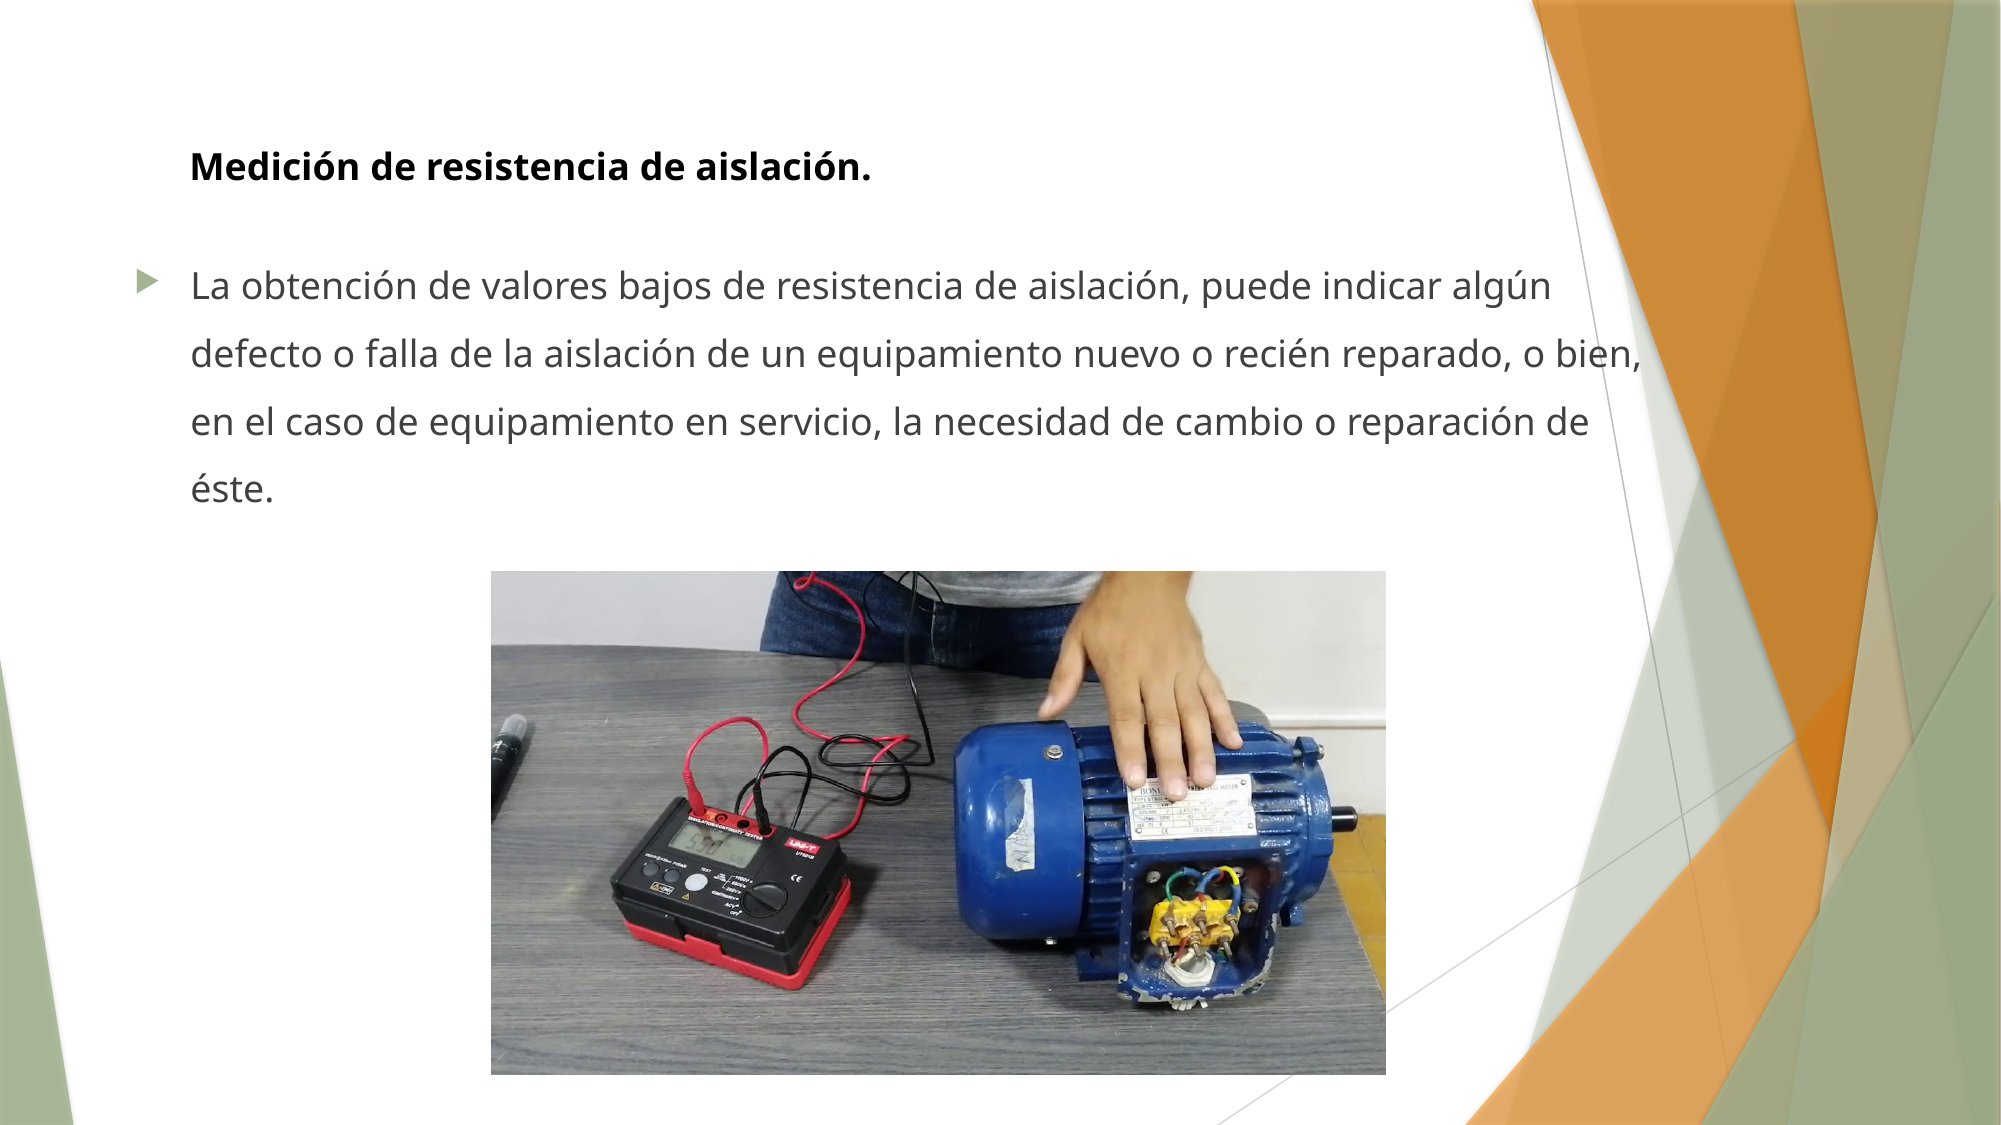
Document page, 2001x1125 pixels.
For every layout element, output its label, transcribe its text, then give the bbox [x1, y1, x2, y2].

text_box Medición de resistencia de aislación. [174, 135, 1040, 196]
picture [491, 571, 1387, 1076]
list La obtención de valores bajos de resistencia de aislación, puede indicar algún defecto o falla de la aislación de un equipamiento nuevo o recién reparado, o bien, en el caso de equipamiento en servicio, la necesidad de cambio o reparación de éste. [119, 232, 1676, 536]
